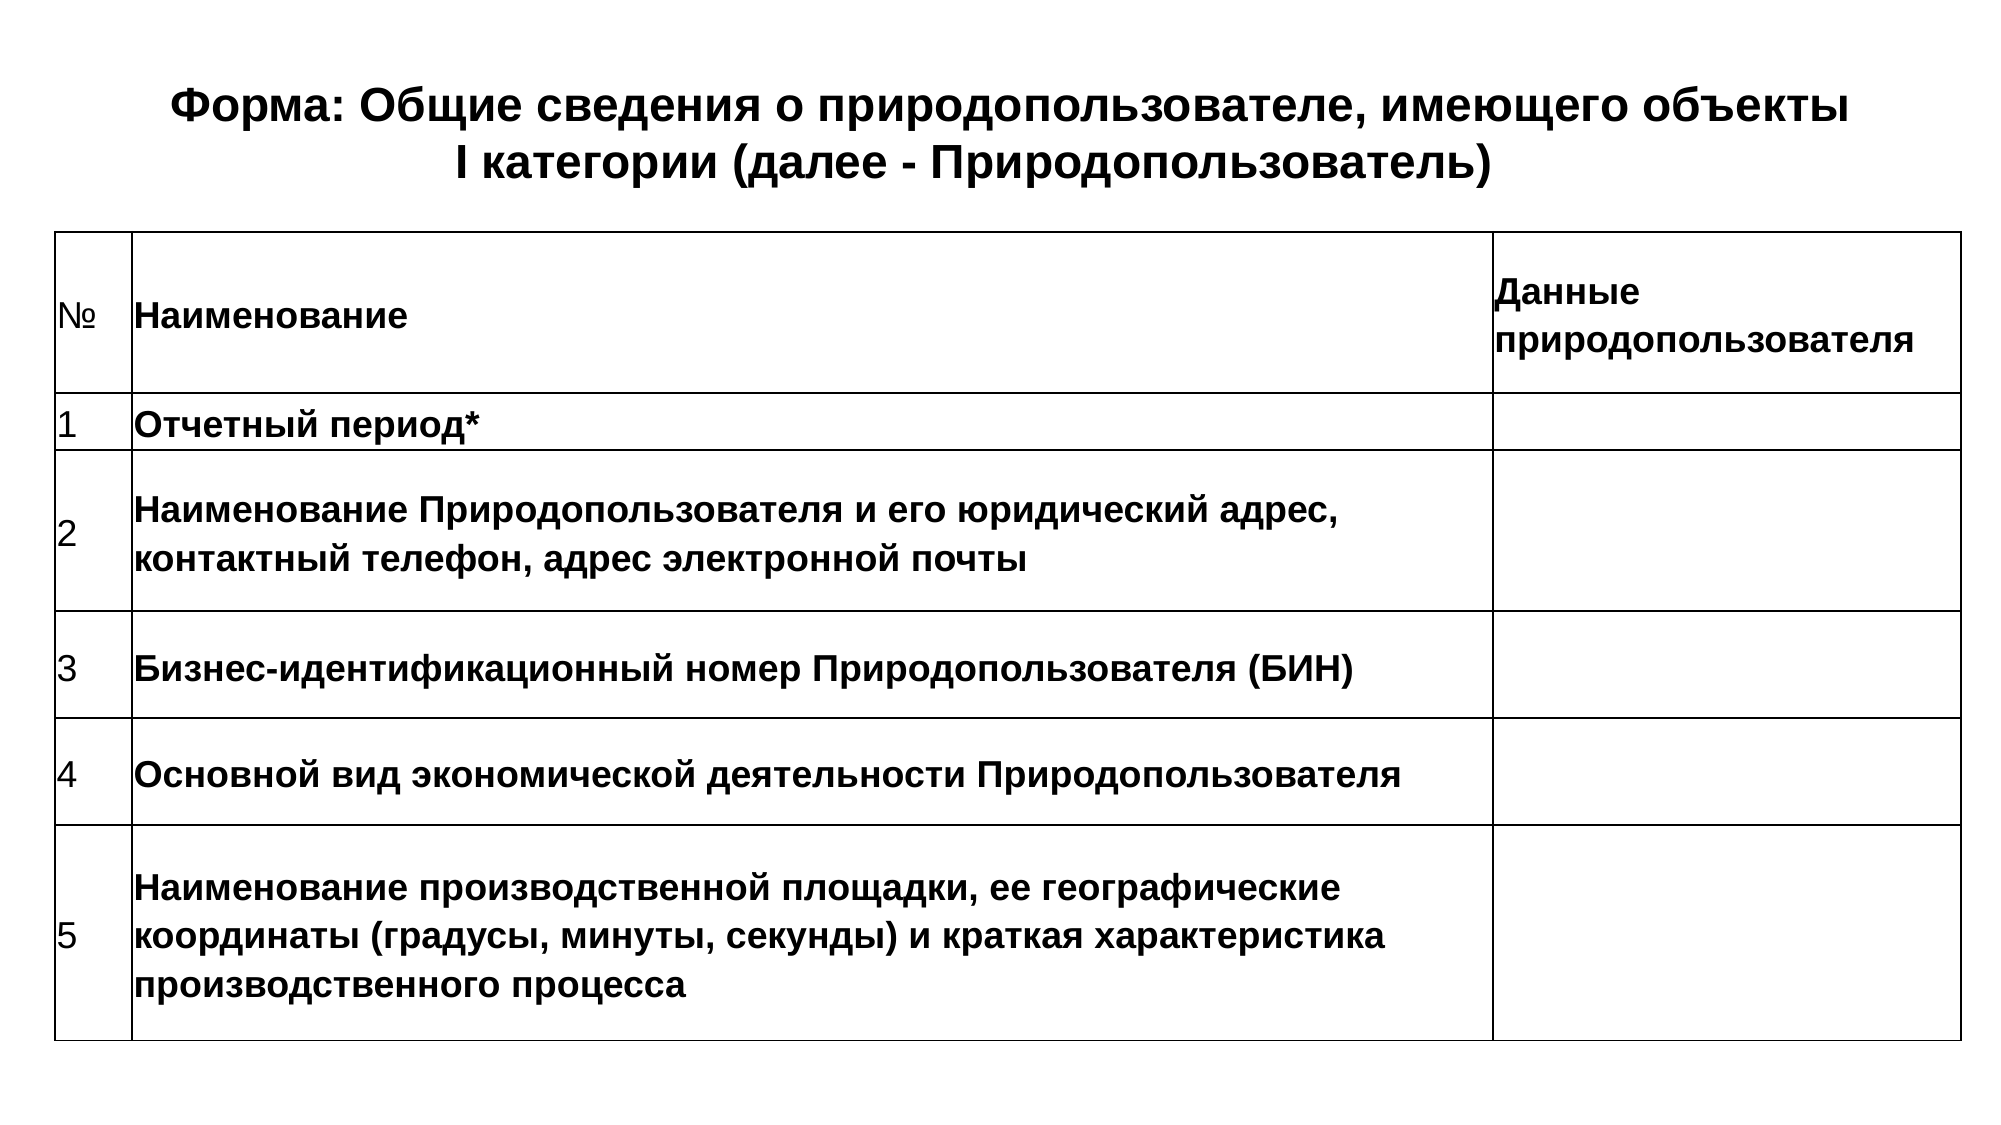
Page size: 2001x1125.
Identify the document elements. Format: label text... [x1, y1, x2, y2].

table_cell [1494, 394, 1960, 449]
table_cell Наименование производственной площадки, ее географические координаты (градусы, минуты, секунды) и краткая характеристика производственного процесса [133, 826, 1492, 1040]
table_header Наименование [133, 233, 1492, 392]
table_cell [1494, 826, 1960, 1040]
text_box Форма: Общие сведения о природопользователе, имеющего объекты I категории (далее - Природопользователь) [70, 65, 1879, 196]
table_cell 5 [56, 826, 131, 1040]
table_cell Бизнес-идентификационный номер Природопользователя (БИН) [133, 612, 1492, 717]
table_header Данные природопользователя [1494, 233, 1960, 392]
table_cell 3 [56, 612, 131, 717]
table_cell Основной вид экономической деятельности Природопользователя [133, 719, 1492, 824]
table_cell 2 [56, 451, 131, 610]
table_cell [1494, 451, 1960, 610]
table_cell 1 [56, 394, 131, 449]
table_cell Отчетный период* [133, 394, 1492, 449]
table_header № [56, 233, 131, 392]
table_cell 4 [56, 719, 131, 824]
table_cell Наименование Природопользователя и его юридический адрес, контактный телефон, адрес электронной почты [133, 451, 1492, 610]
table_cell [1494, 719, 1960, 824]
table_cell [1494, 612, 1960, 717]
